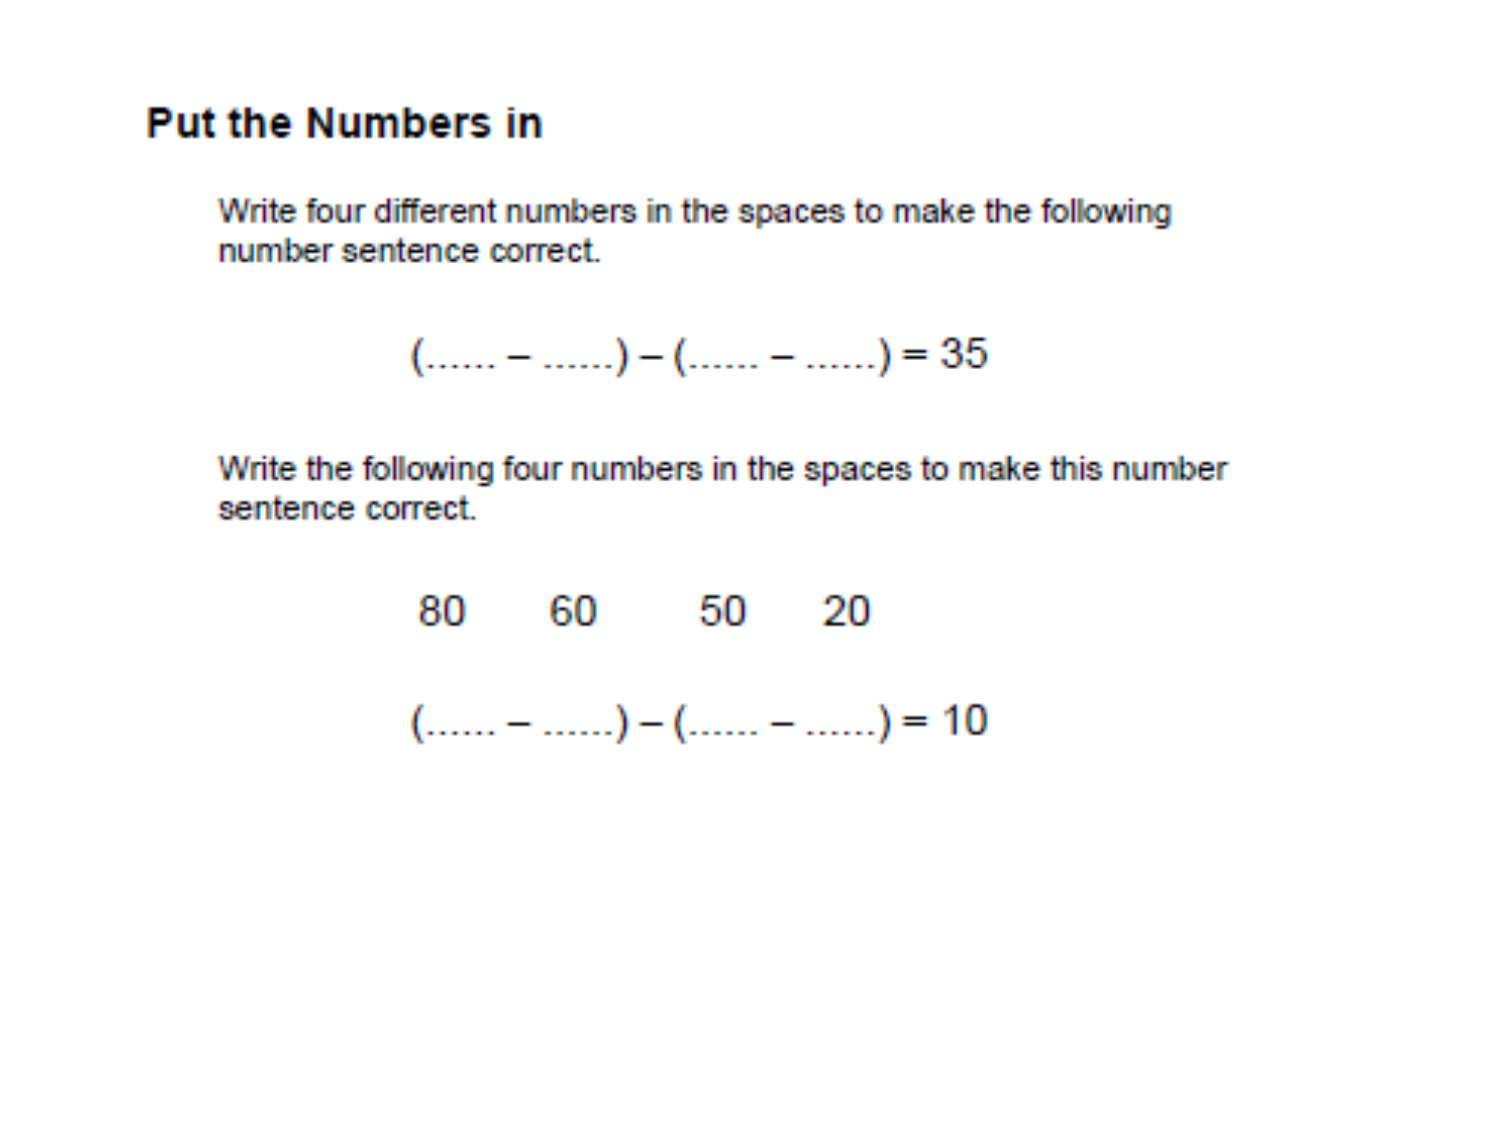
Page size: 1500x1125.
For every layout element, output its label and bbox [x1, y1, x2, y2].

picture [64, 66, 1412, 866]
